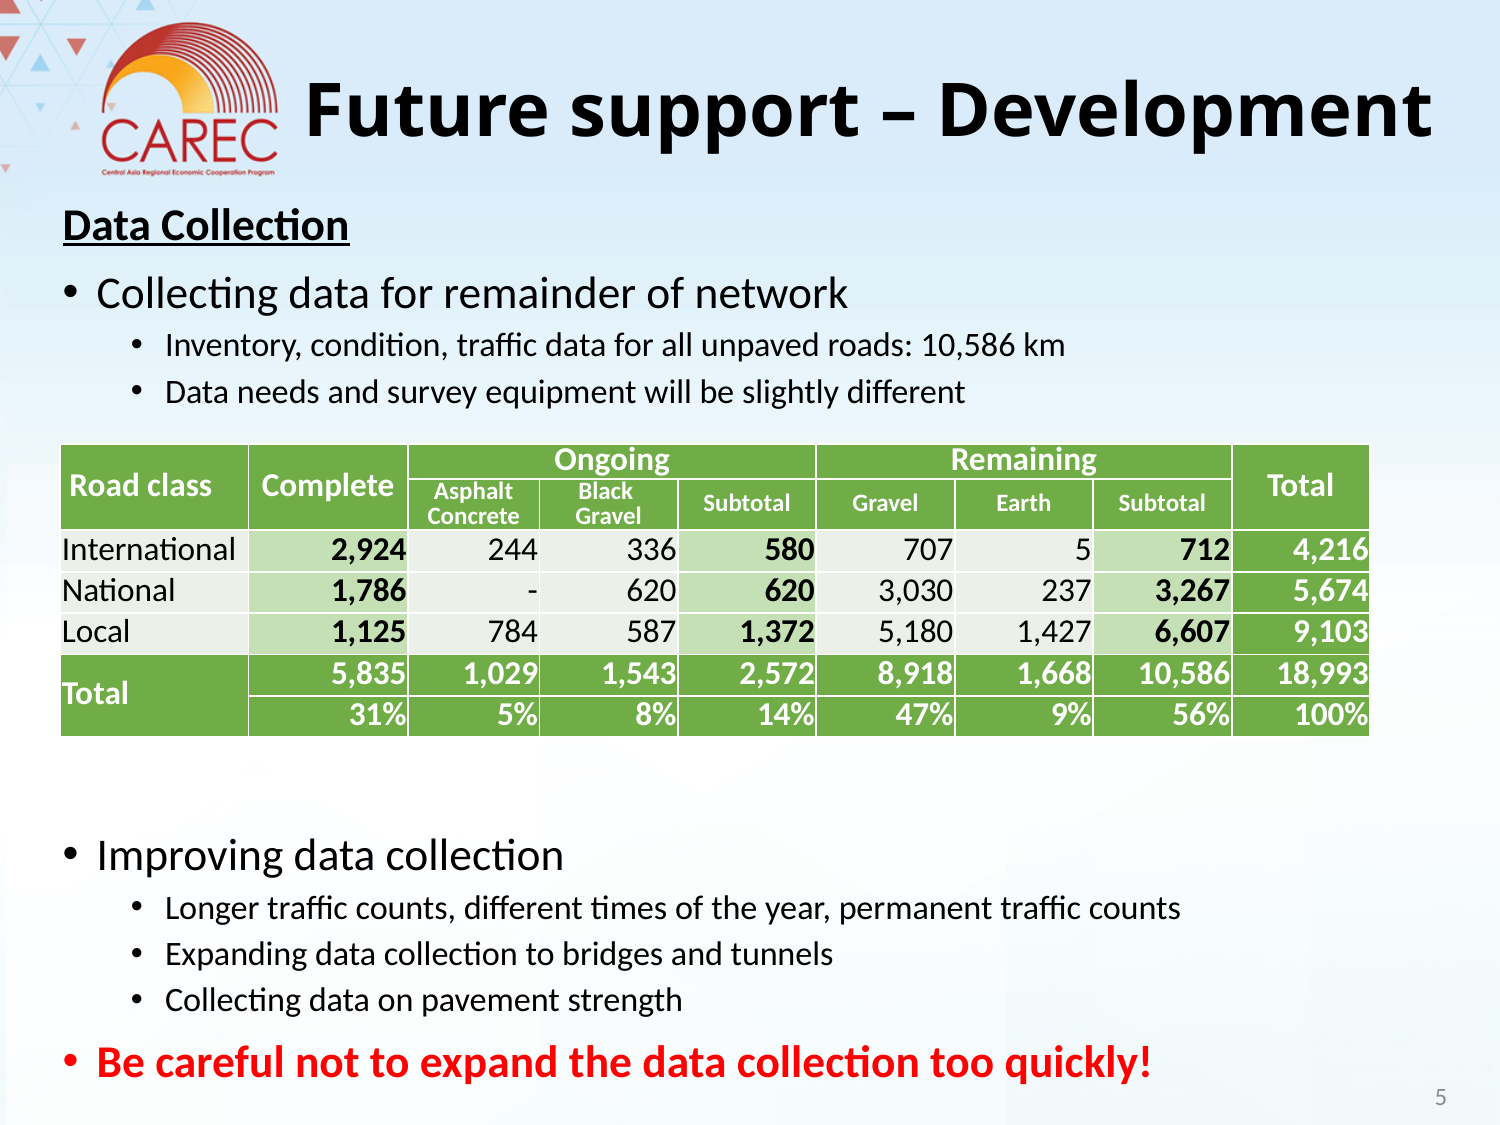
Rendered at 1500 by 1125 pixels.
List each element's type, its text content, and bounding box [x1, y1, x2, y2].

table_cell Subtotal [679, 480, 815, 529]
table_cell National [61, 573, 248, 612]
table_cell 3,030 [817, 573, 954, 612]
table_cell Subtotal [1094, 480, 1231, 529]
table_cell 1,029 [409, 655, 539, 695]
table_cell 9,103 [1233, 614, 1369, 654]
table_cell 100% [1233, 697, 1369, 736]
table_cell 2,572 [679, 655, 815, 695]
table_cell 336 [540, 531, 677, 571]
table_cell 47% [817, 697, 954, 736]
table_cell Local [61, 614, 248, 654]
table_cell 5,674 [1233, 573, 1369, 612]
table_cell 707 [817, 531, 954, 571]
picture [0, 0, 1500, 1125]
table_cell 2,924 [249, 531, 407, 571]
table_header Ongoing [409, 445, 815, 478]
table_cell 31% [249, 697, 407, 736]
table_header Remaining [817, 445, 1231, 478]
table_cell 9% [956, 697, 1092, 736]
table_cell 587 [540, 614, 677, 654]
table_cell 244 [409, 531, 539, 571]
table_cell Black Gravel [540, 480, 677, 529]
table_cell Total [61, 655, 248, 736]
table_cell 784 [409, 614, 539, 654]
table_cell - [409, 573, 539, 612]
table_cell 14% [679, 697, 815, 736]
table_header Road class [61, 445, 248, 529]
table_cell Gravel [817, 480, 954, 529]
table_cell 5,835 [249, 655, 407, 695]
table_cell 5,180 [817, 614, 954, 654]
table_cell 3,267 [1094, 573, 1231, 612]
slide_number 5 [1381, 1065, 1500, 1125]
table_cell 6,607 [1094, 614, 1231, 654]
table_cell 8,918 [817, 655, 954, 695]
table_cell 1,786 [249, 573, 407, 612]
title Future support – Development [288, 59, 1500, 164]
table_cell 712 [1094, 531, 1231, 571]
table_cell Earth [956, 480, 1092, 529]
table_cell 1,427 [956, 614, 1092, 654]
table_cell 620 [679, 573, 815, 612]
list Data Collection Collecting data for remainder of network Inventory, condition, traffic data for all unpaved roads: 10,586 km Data needs and survey equipment will be slightly different Improving data collection Longer traffic counts, different times of the year, permanent traffic counts Expanding data collection to bridges and tunnels Collecting data on pavement strength Be careful not to expand the data collection too quickly! [47, 193, 1500, 1100]
table_cell Asphalt Concrete [409, 480, 539, 529]
table_cell 580 [679, 531, 815, 571]
table_cell 5% [409, 697, 539, 736]
table_header Complete [249, 445, 407, 529]
table_cell 10,586 [1094, 655, 1231, 695]
table_cell 18,993 [1233, 655, 1369, 695]
table_cell 4,216 [1233, 531, 1369, 571]
table_header Total [1233, 445, 1369, 529]
table_cell 1,543 [540, 655, 677, 695]
table_cell 1,125 [249, 614, 407, 654]
table_cell 5 [956, 531, 1092, 571]
table_cell 56% [1094, 697, 1231, 736]
table_cell 237 [956, 573, 1092, 612]
table_cell 1,372 [679, 614, 815, 654]
table_cell 8% [540, 697, 677, 736]
table_cell 1,668 [956, 655, 1092, 695]
table_cell 620 [540, 573, 677, 612]
table_cell International [61, 531, 248, 571]
